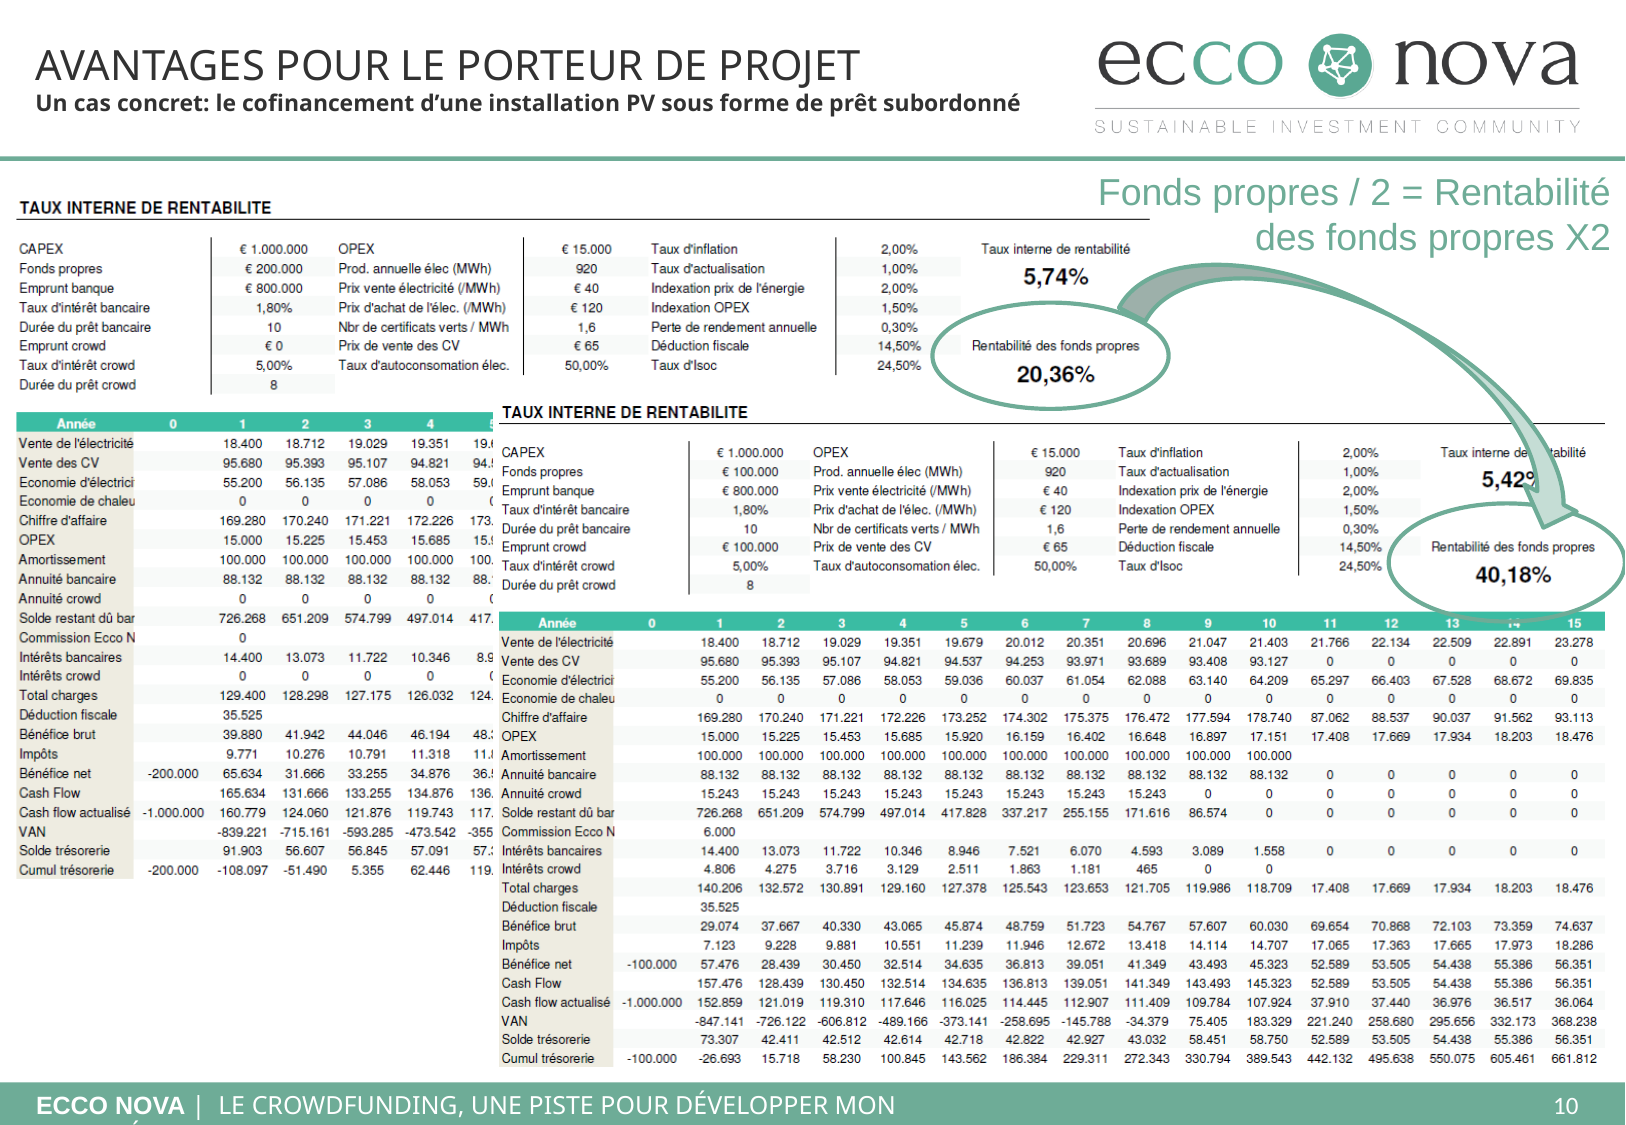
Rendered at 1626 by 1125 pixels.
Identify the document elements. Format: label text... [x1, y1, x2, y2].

text_box [1611, 531, 1625, 594]
picture [0, 188, 1608, 1068]
text_box [1162, 266, 1509, 395]
picture [1077, 13, 1595, 149]
text_box [1162, 334, 1171, 377]
text_box AVANTAGES POUR LE PORTEUR DE PROJET Un cas concret: le cofinancement d’une installation PV sous forme de prêt subordonné [20, 30, 1098, 94]
text_box [20, 94, 1098, 101]
text_box Fonds propres / 2 = Rentabilité des fonds propres X2 [1036, 160, 1625, 266]
